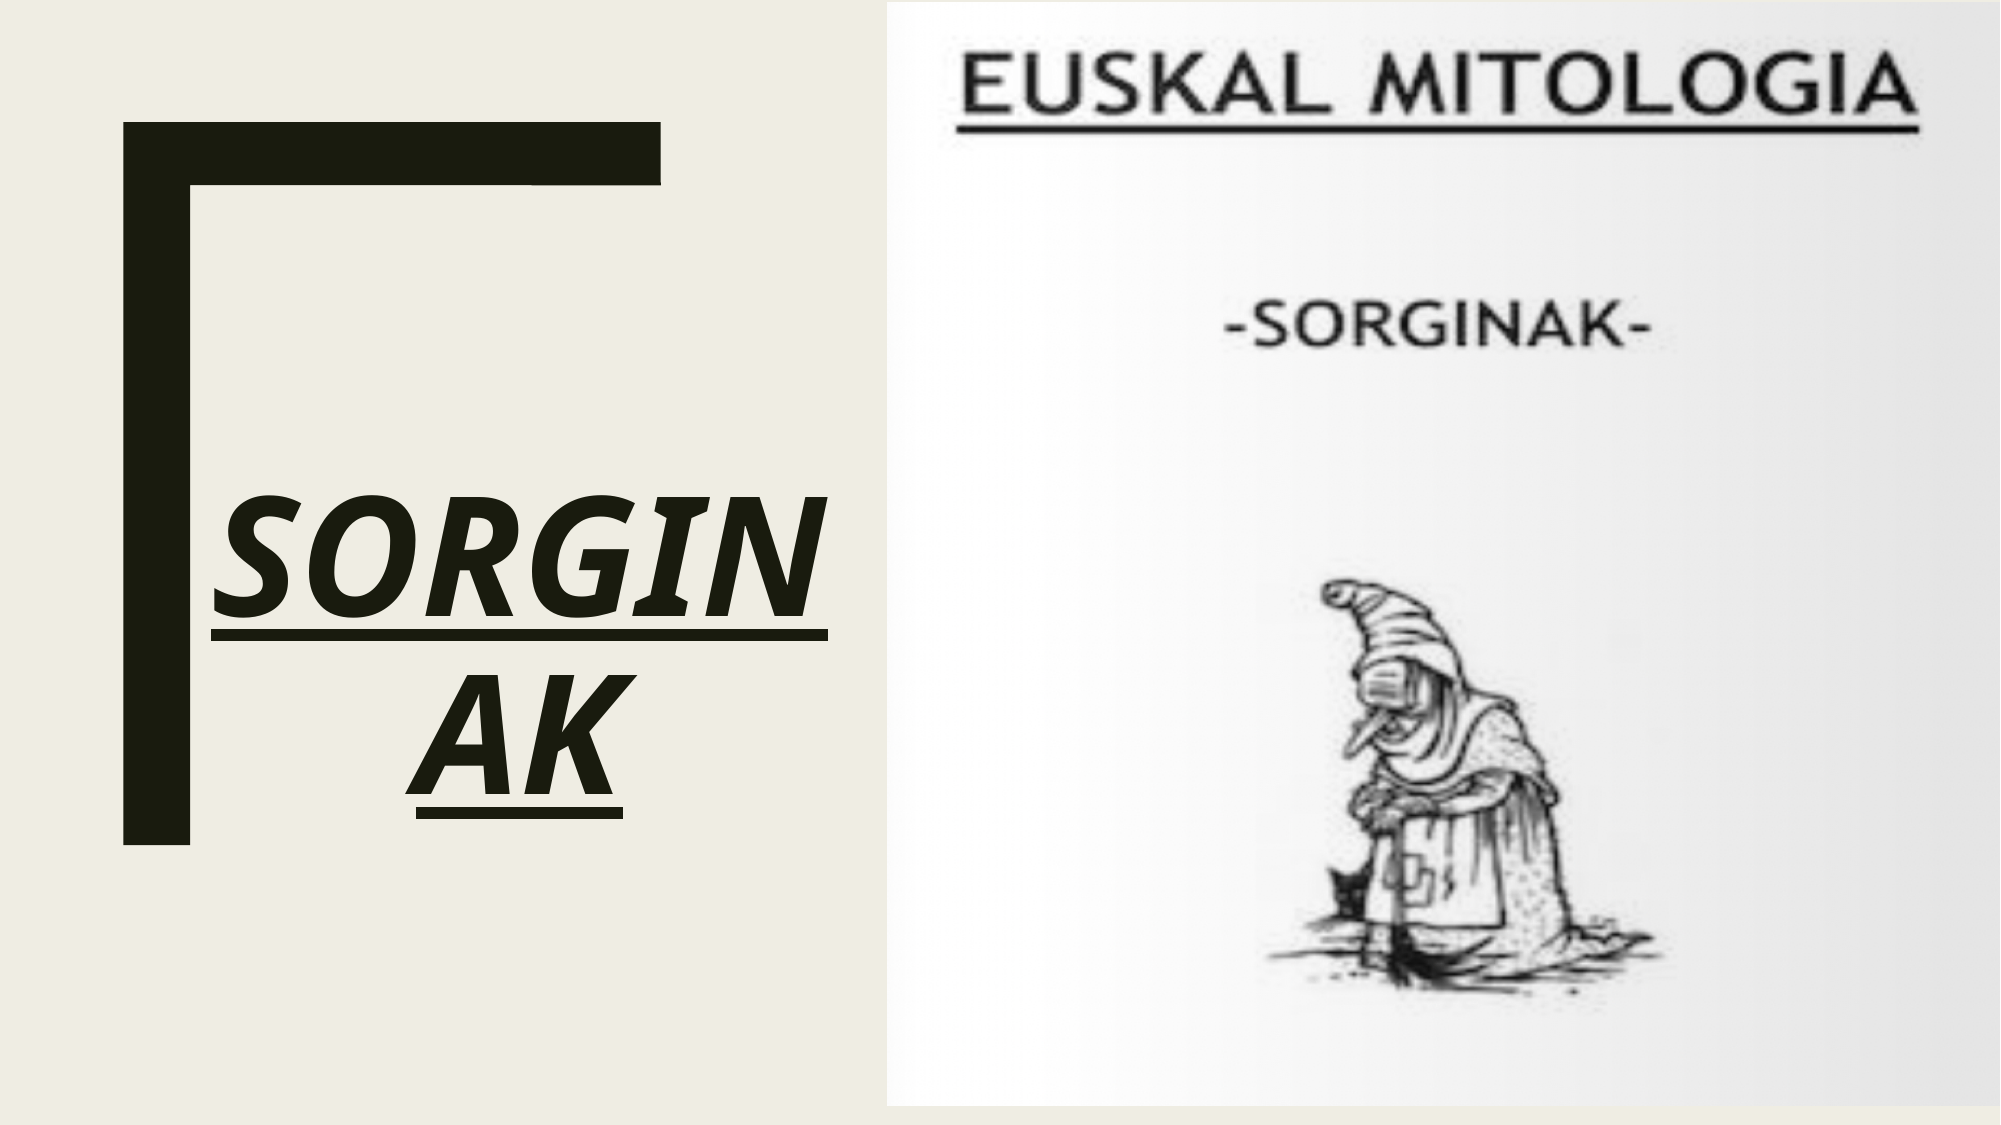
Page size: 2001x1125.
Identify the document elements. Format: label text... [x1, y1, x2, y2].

picture [887, 2, 2000, 1106]
title Sorginak [151, 493, 887, 838]
